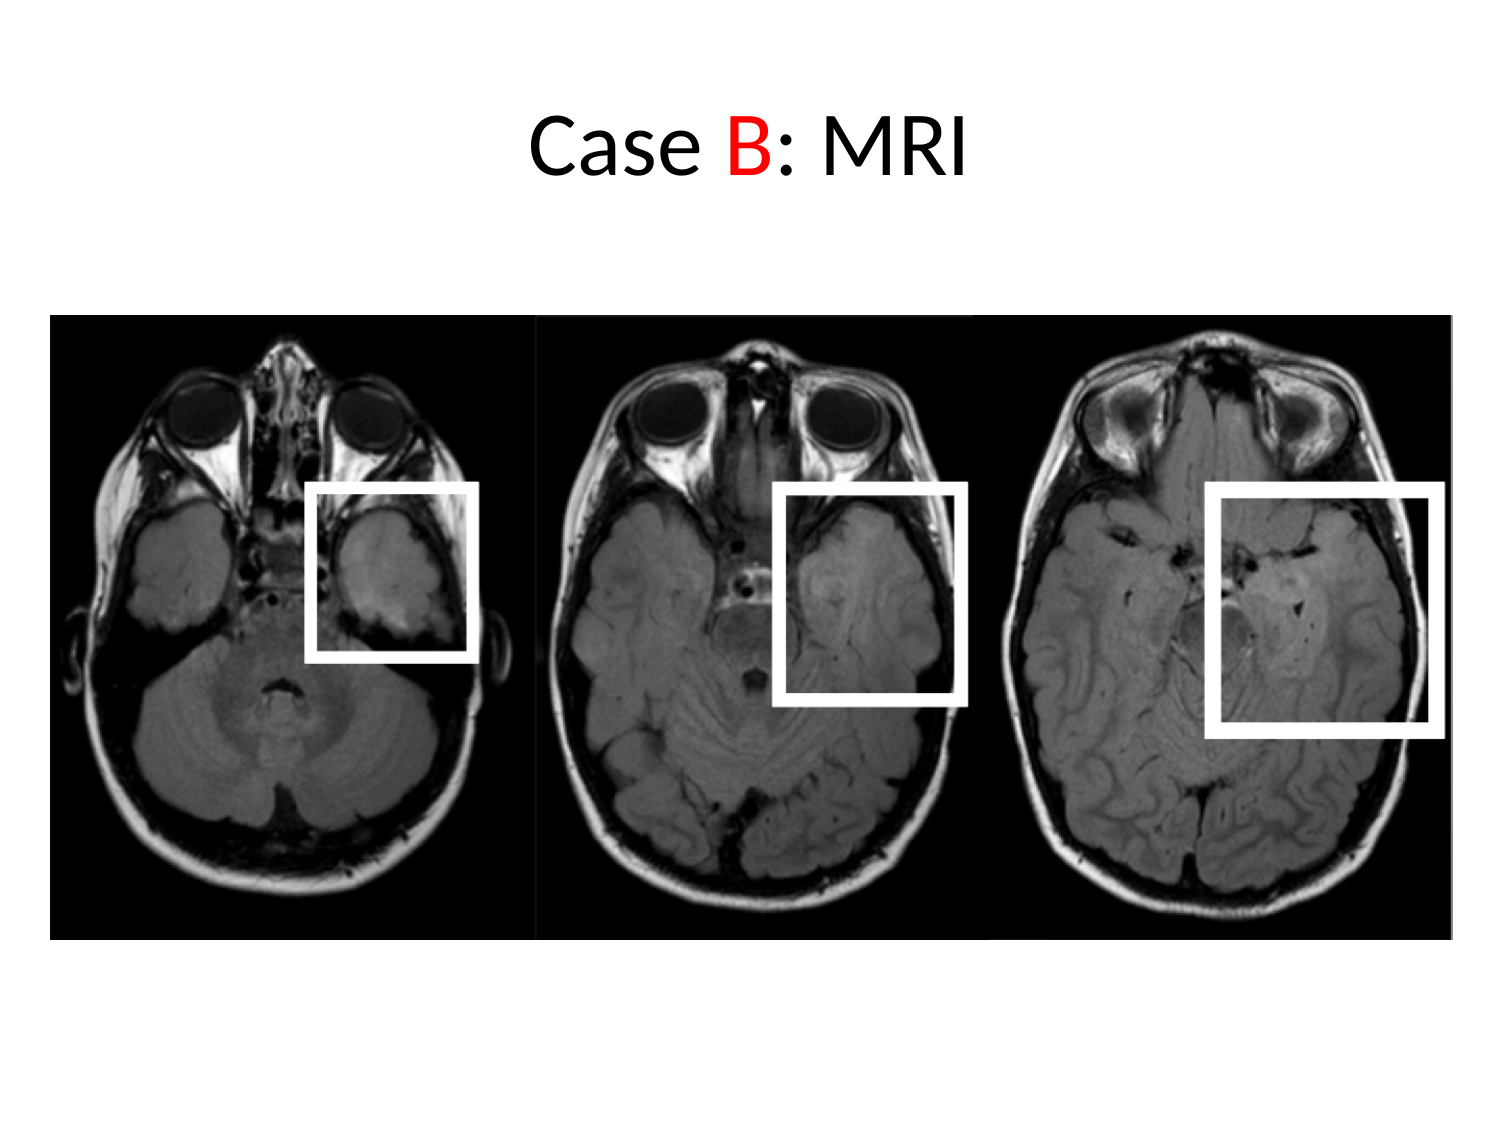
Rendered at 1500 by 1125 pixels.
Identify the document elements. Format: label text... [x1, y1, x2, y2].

title Case B: MRI [75, 45, 1425, 233]
picture [50, 314, 1453, 941]
